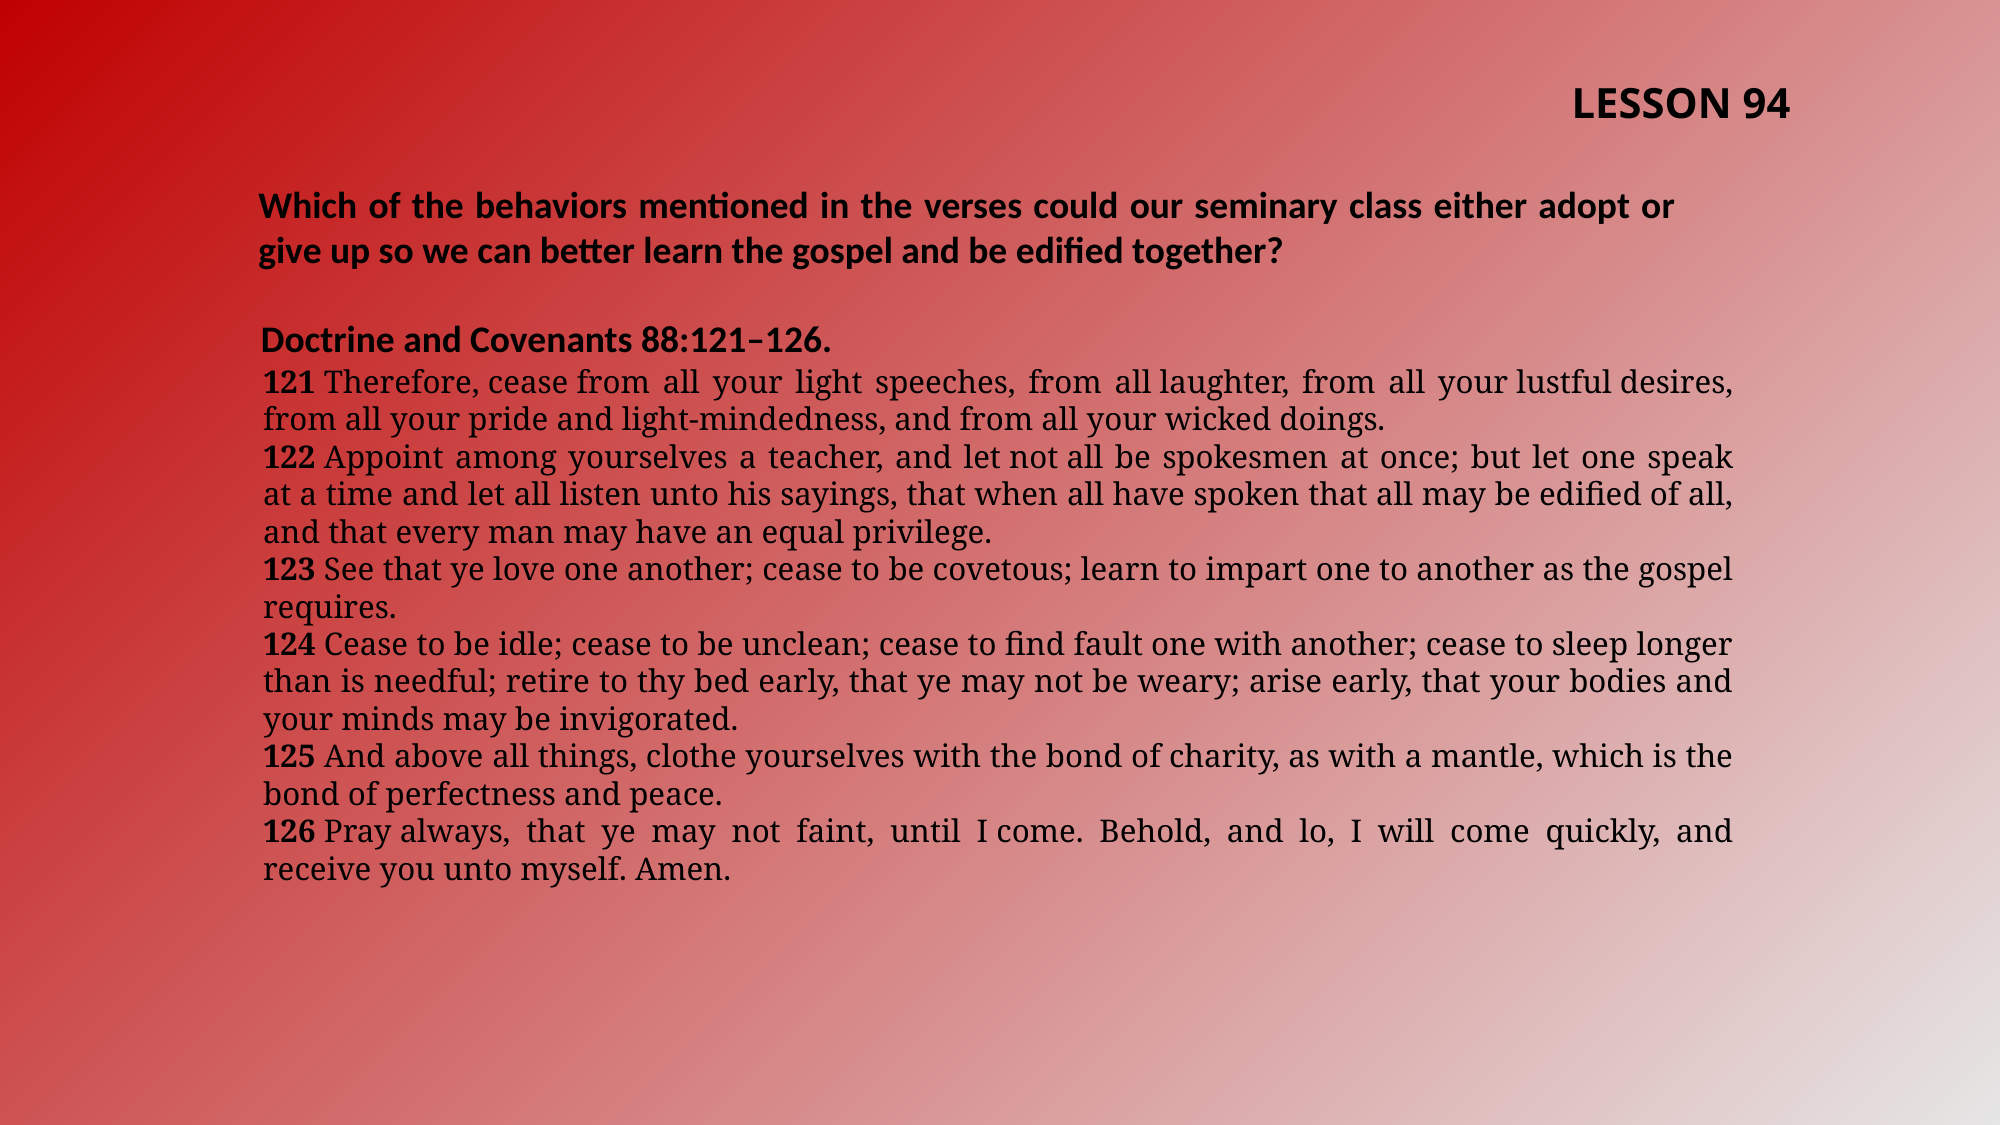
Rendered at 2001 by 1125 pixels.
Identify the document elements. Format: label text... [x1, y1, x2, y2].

text_box Which of the behaviors mentioned in the verses could our seminary class either adopt or give up so we can better learn the gospel and be edified together? [243, 173, 1692, 279]
text_box 121 Therefore, cease from all your light speeches, from all laughter, from all your lustful desires, from all your pride and light-mindedness, and from all your wicked doings. 122 Appoint among yourselves a teacher, and let not all be spokesmen at once; but let one speak at a time and let all listen unto his sayings, that when all have spoken that all may be edified of all, and that every man may have an equal privilege. 123 See that ye love one another; cease to be covetous; learn to impart one to another as the gospel requires. 124 Cease to be idle; cease to be unclean; cease to find fault one with another; cease to sleep longer than is needful; retire to thy bed early, that ye may not be weary; arise early, that your bodies and your minds may be invigorated. 125 And above all things, clothe yourselves with the bond of charity, as with a mantle, which is the bond of perfectness and peace. 126 Pray always, that ye may not faint, until I come. Behold, and lo, I will come quickly, and receive you unto myself. Amen. [248, 354, 1750, 894]
text_box LESSON 94 [1556, 68, 1814, 147]
text_box Doctrine and Covenants 88:121–126. [246, 307, 848, 367]
